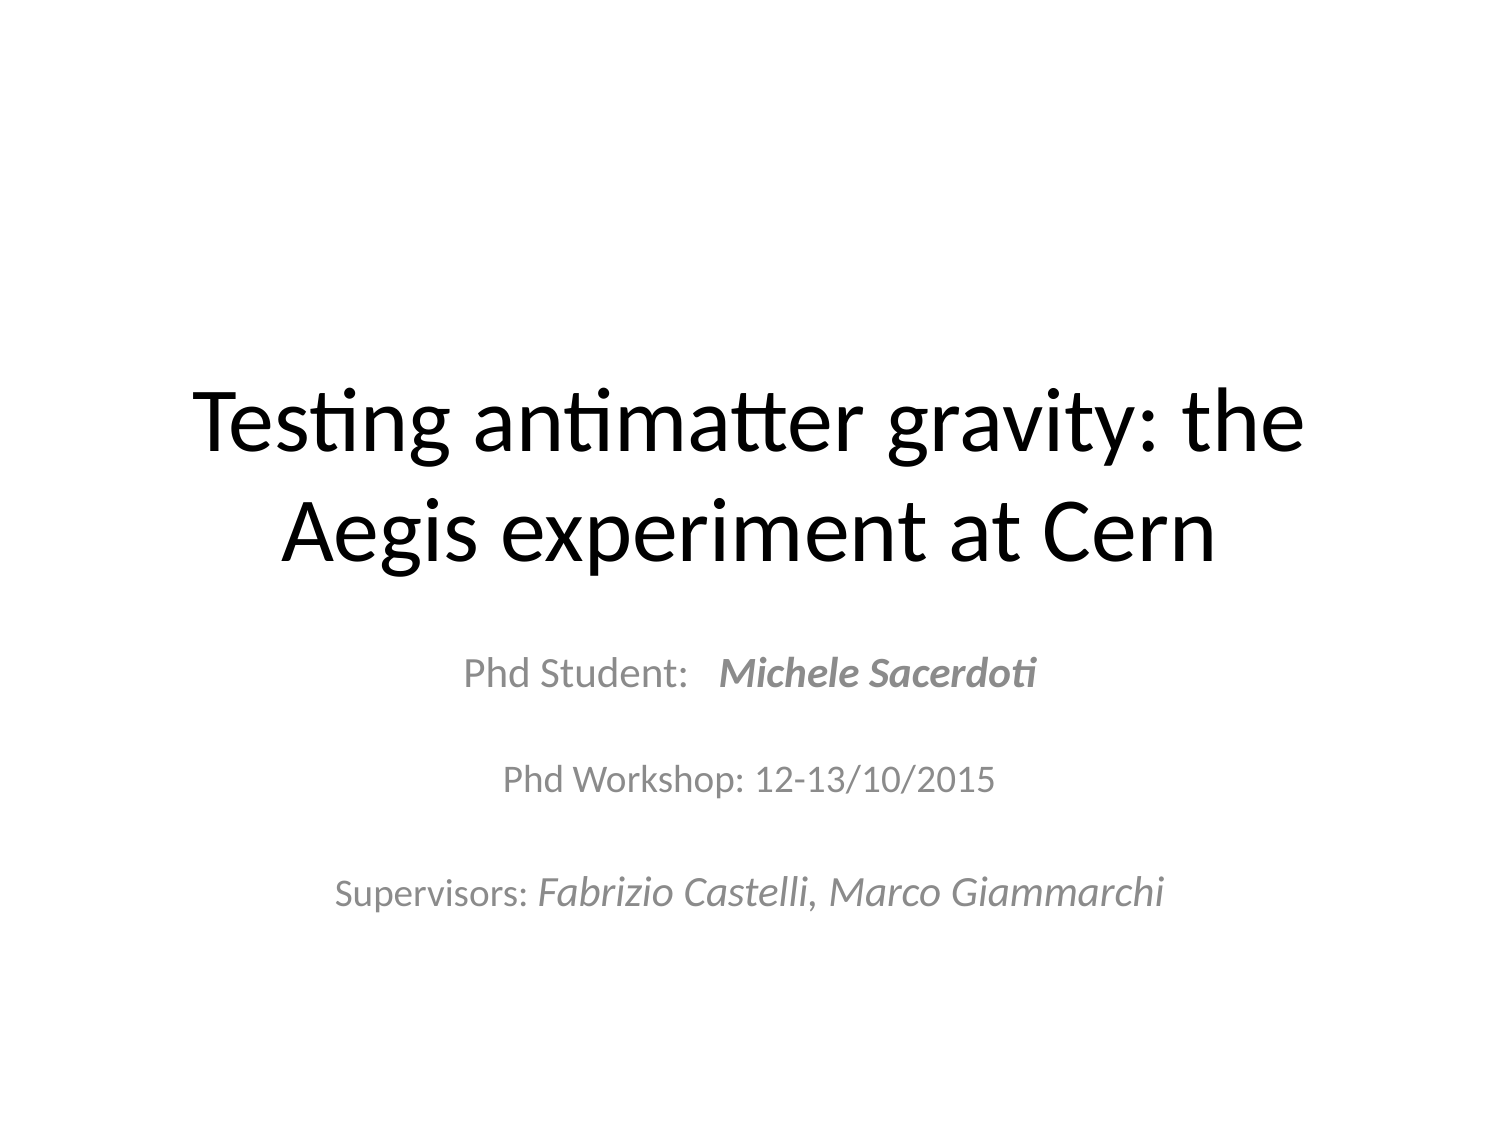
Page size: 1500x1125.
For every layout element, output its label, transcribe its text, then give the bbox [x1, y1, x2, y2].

title Testing antimatter gravity: the Aegis experiment at Cern [112, 349, 1388, 591]
subtitle Phd Student: Michele Sacerdoti Phd Workshop: 12-13/10/2015 Supervisors: Fabrizio Castelli, Marco Giammarchi [225, 637, 1275, 925]
